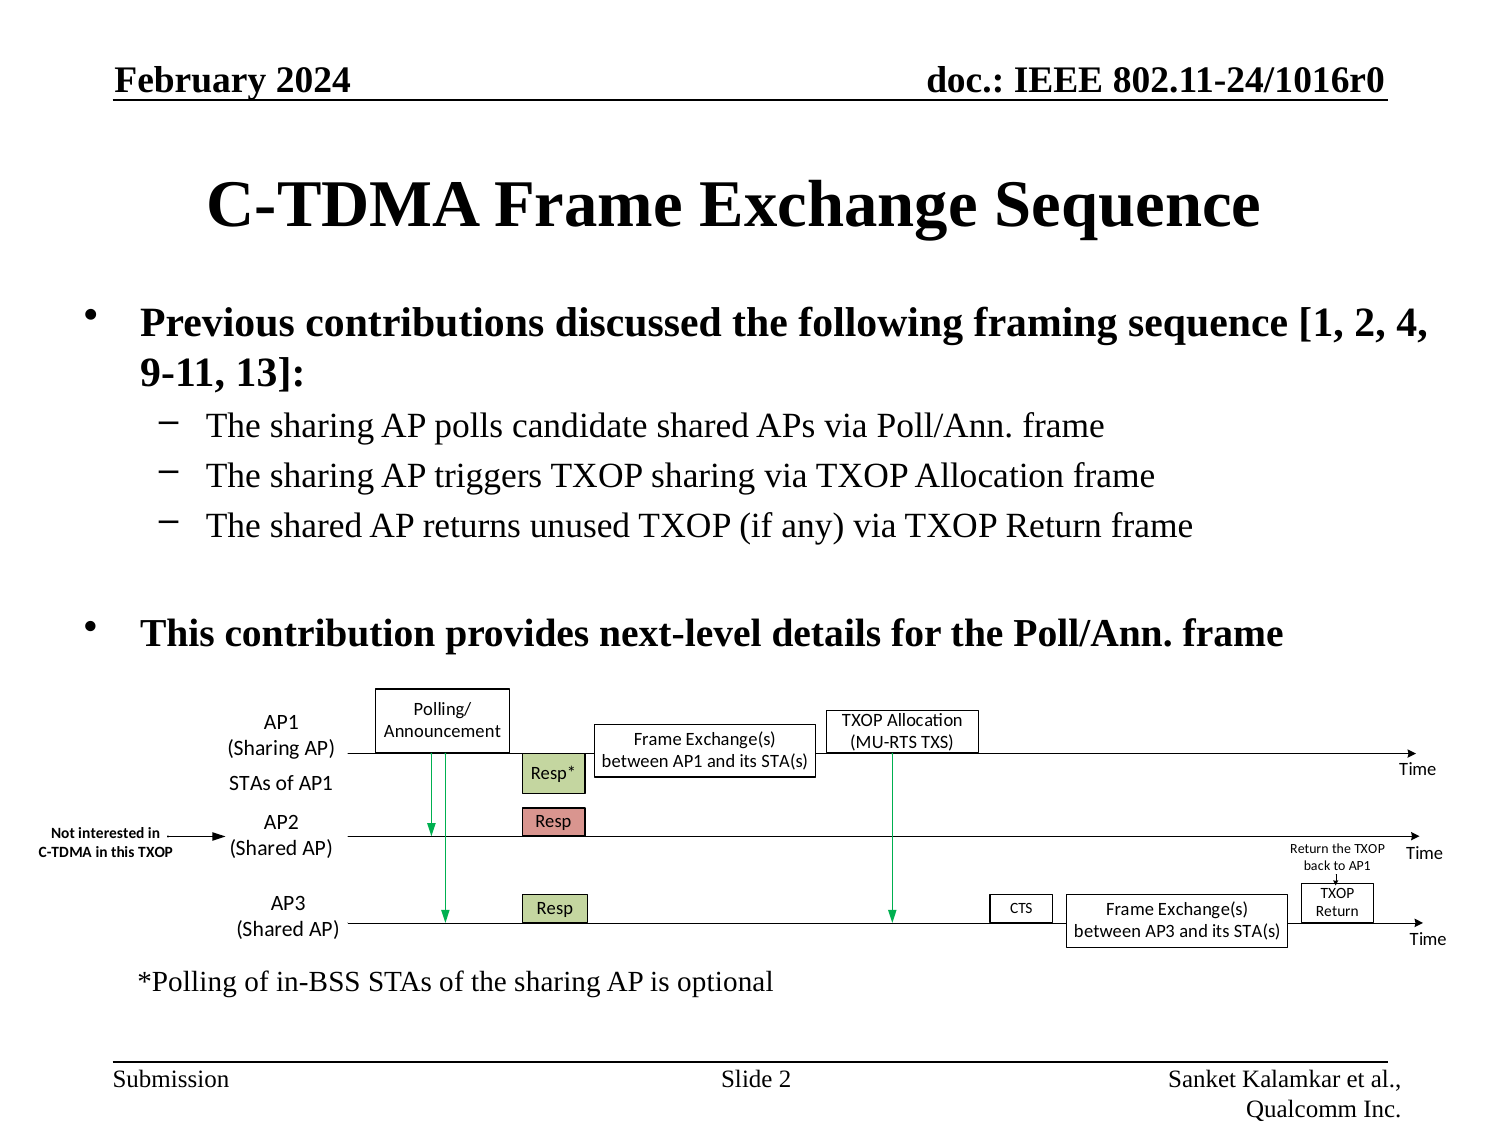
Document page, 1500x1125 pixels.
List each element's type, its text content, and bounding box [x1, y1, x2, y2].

footer Sanket Kalamkar et al., Qualcomm Inc. [1057, 1061, 1402, 1093]
slide_number Slide 2 [712, 1061, 800, 1093]
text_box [28, 685, 1458, 1006]
list Previous contributions discussed the following framing sequence [1, 2, 4, 9-11, 13]: The sharing AP polls candidate shared APs via Poll/Ann. frame The sharing AP triggers TXOP sharing via TXOP Allocation frame The shared AP returns unused TXOP (if any) via TXOP Return frame This contribution provides next-level details for the Poll/Ann. frame [68, 287, 1449, 669]
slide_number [114, 54, 354, 101]
title C-TDMA Frame Exchange Sequence [68, 112, 1418, 288]
